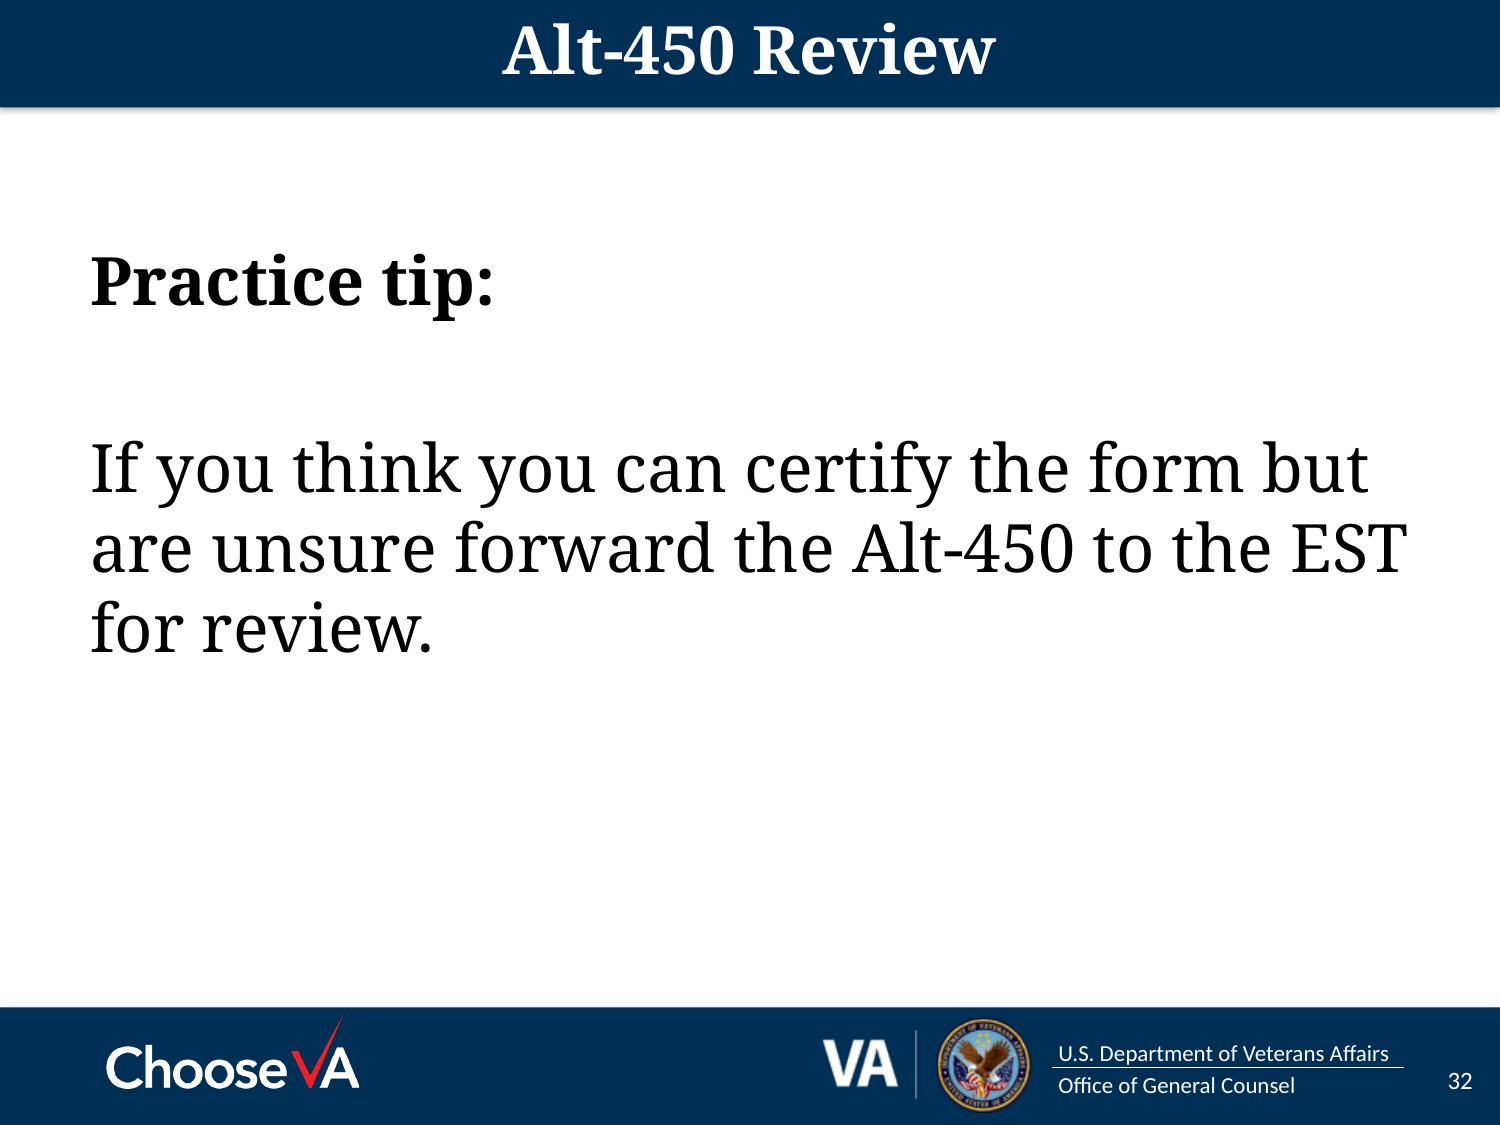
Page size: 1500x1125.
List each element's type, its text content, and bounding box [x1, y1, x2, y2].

title Alt-450 Review [0, 0, 1500, 108]
list Practice tip: If you think you can certify the form but are unsure forward the Alt-450 to the EST for review. [75, 137, 1425, 963]
slide_number 32 [1425, 1049, 1489, 1110]
picture [96, 1012, 360, 1103]
picture [823, 1018, 1048, 1113]
